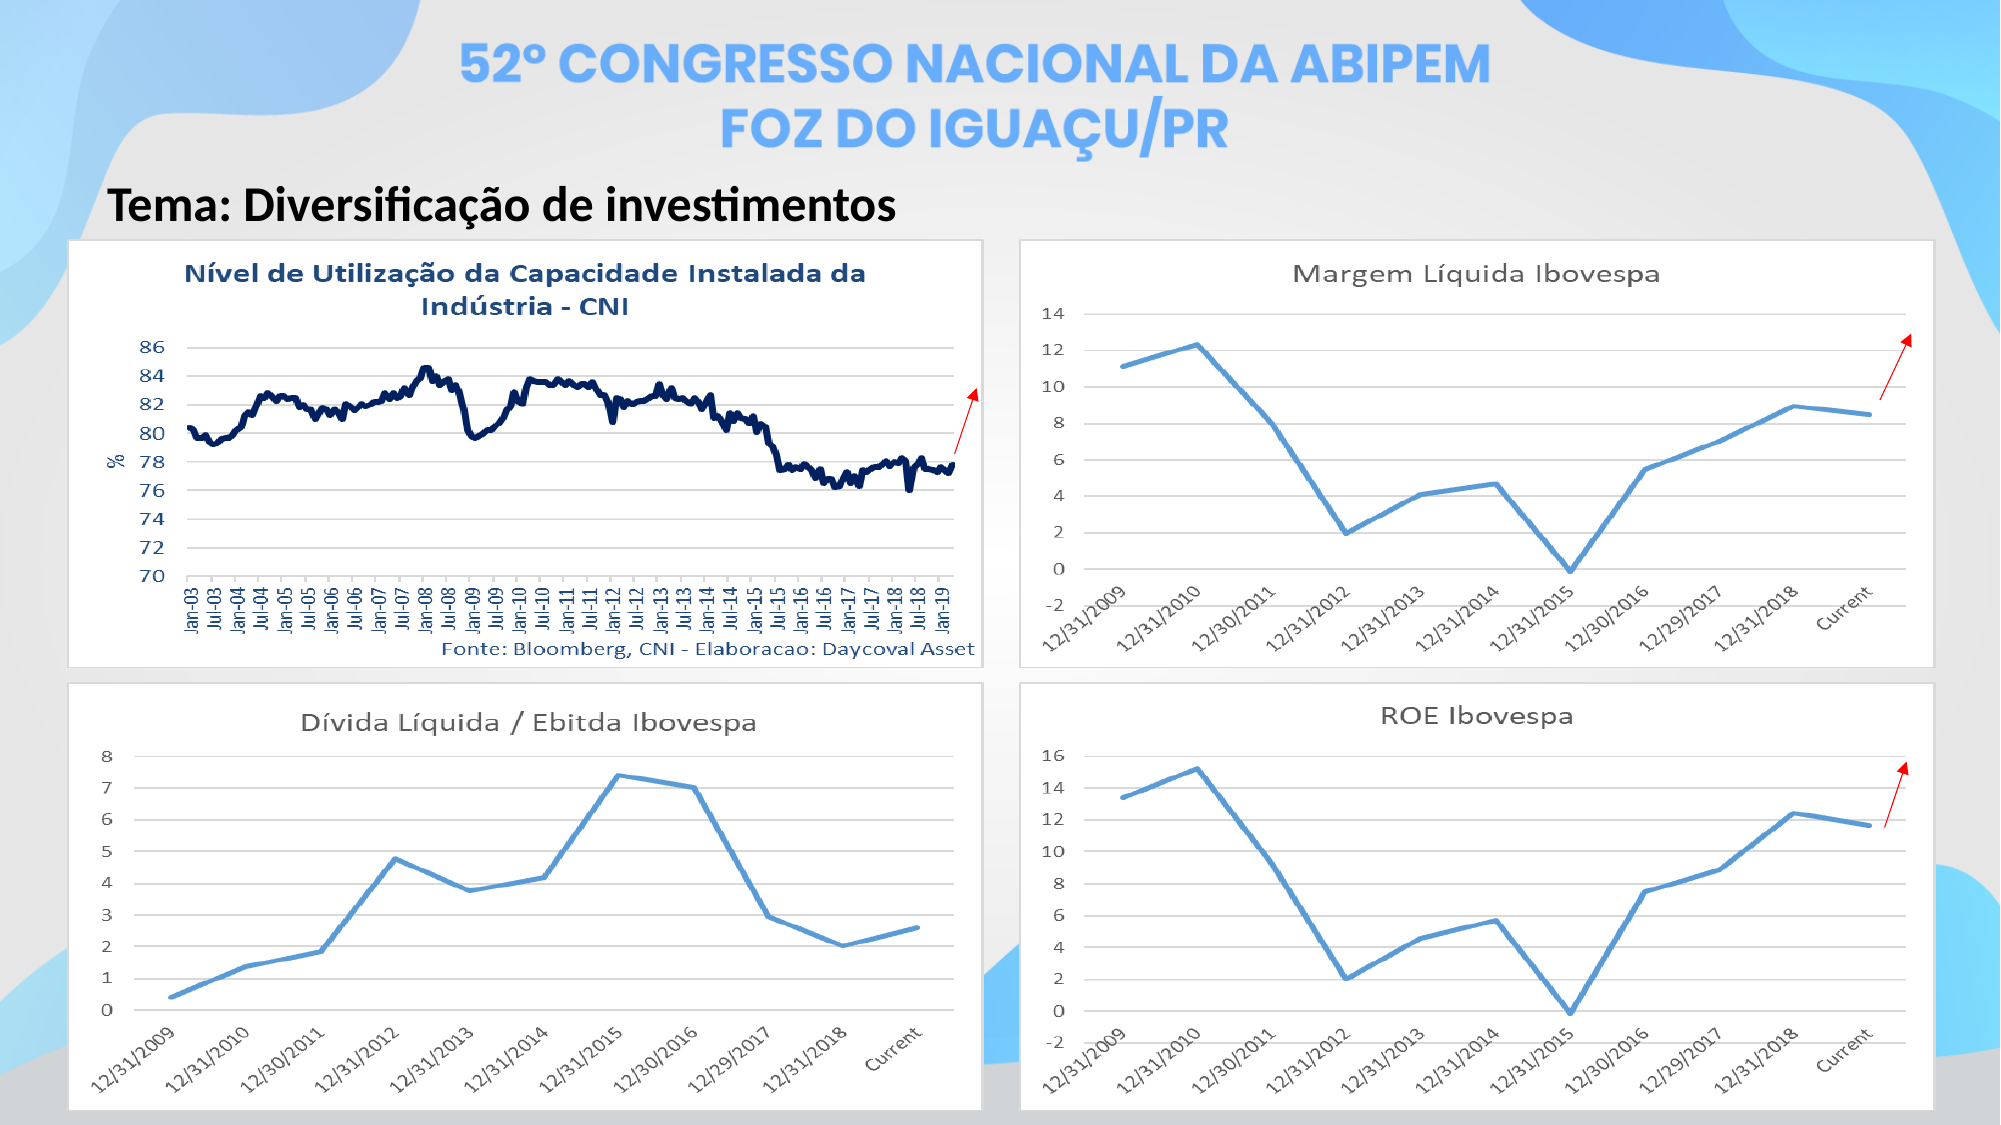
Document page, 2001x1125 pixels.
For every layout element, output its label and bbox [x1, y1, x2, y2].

picture [0, 0, 2000, 1125]
text_box [1884, 761, 1907, 828]
text_box [954, 387, 977, 454]
text_box [1879, 333, 1912, 400]
